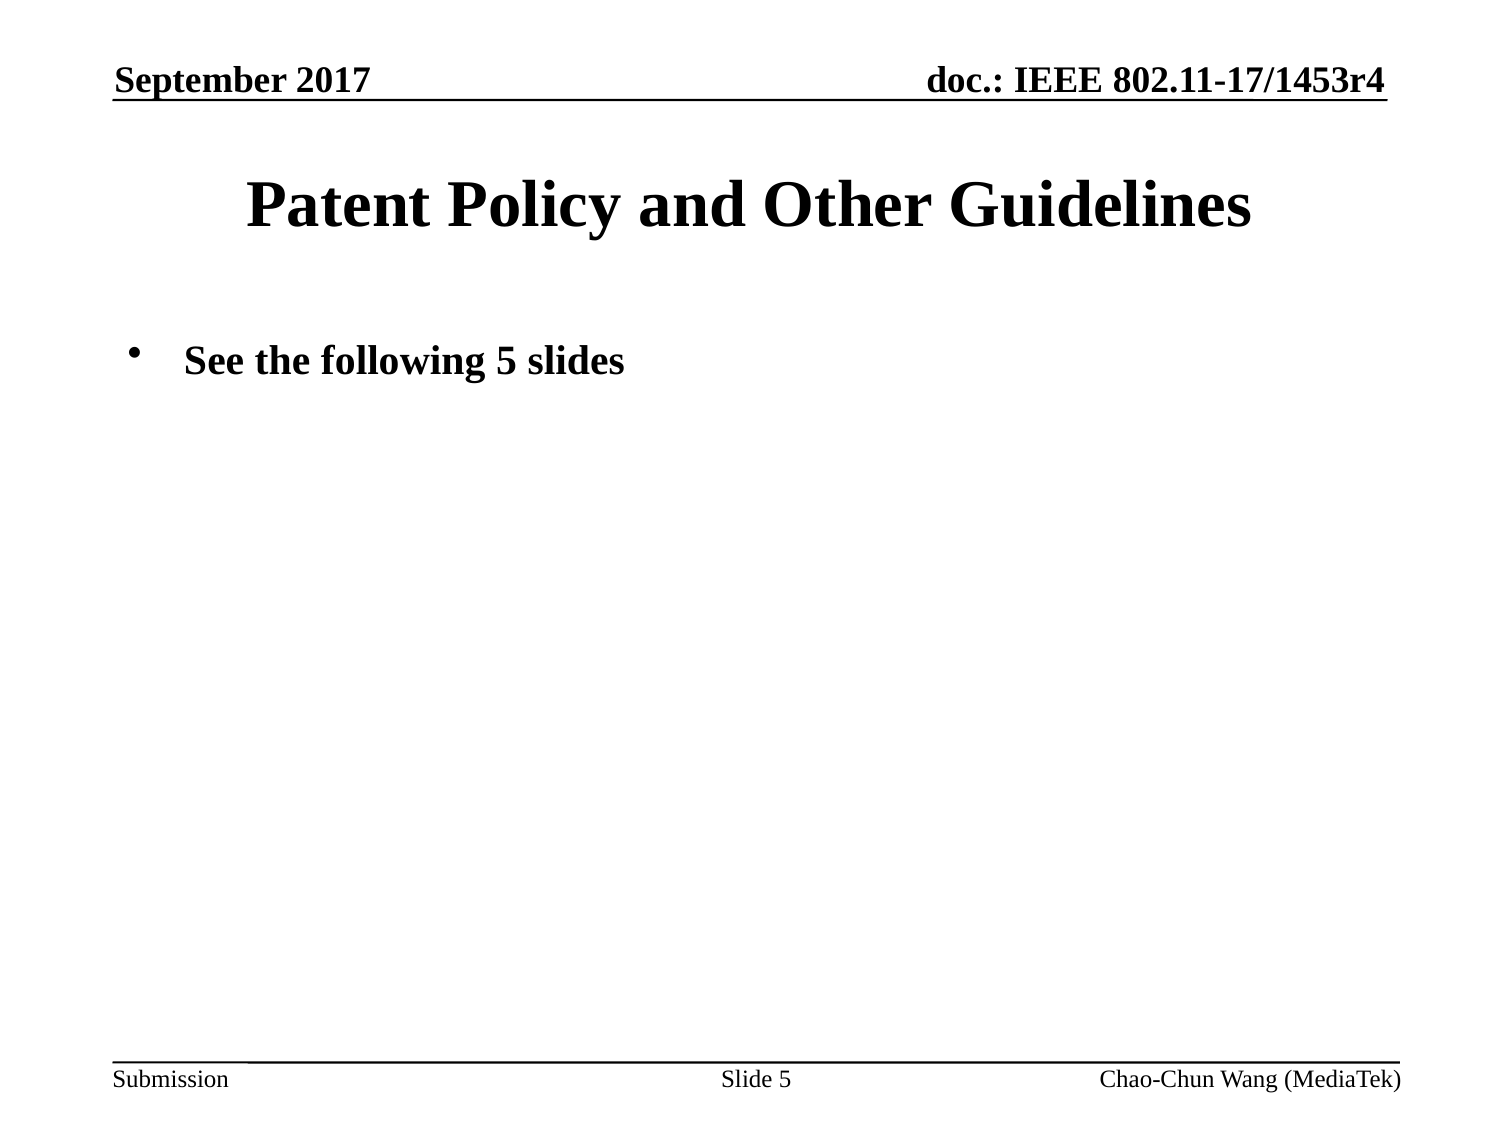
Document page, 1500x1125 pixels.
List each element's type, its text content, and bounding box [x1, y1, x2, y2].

list See the following 5 slides [112, 324, 1388, 1000]
footer Chao-Chun Wang (MediaTek) [1094, 1061, 1402, 1093]
title Patent Policy and Other Guidelines [112, 112, 1388, 288]
slide_number Slide 5 [712, 1061, 800, 1093]
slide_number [114, 54, 374, 101]
